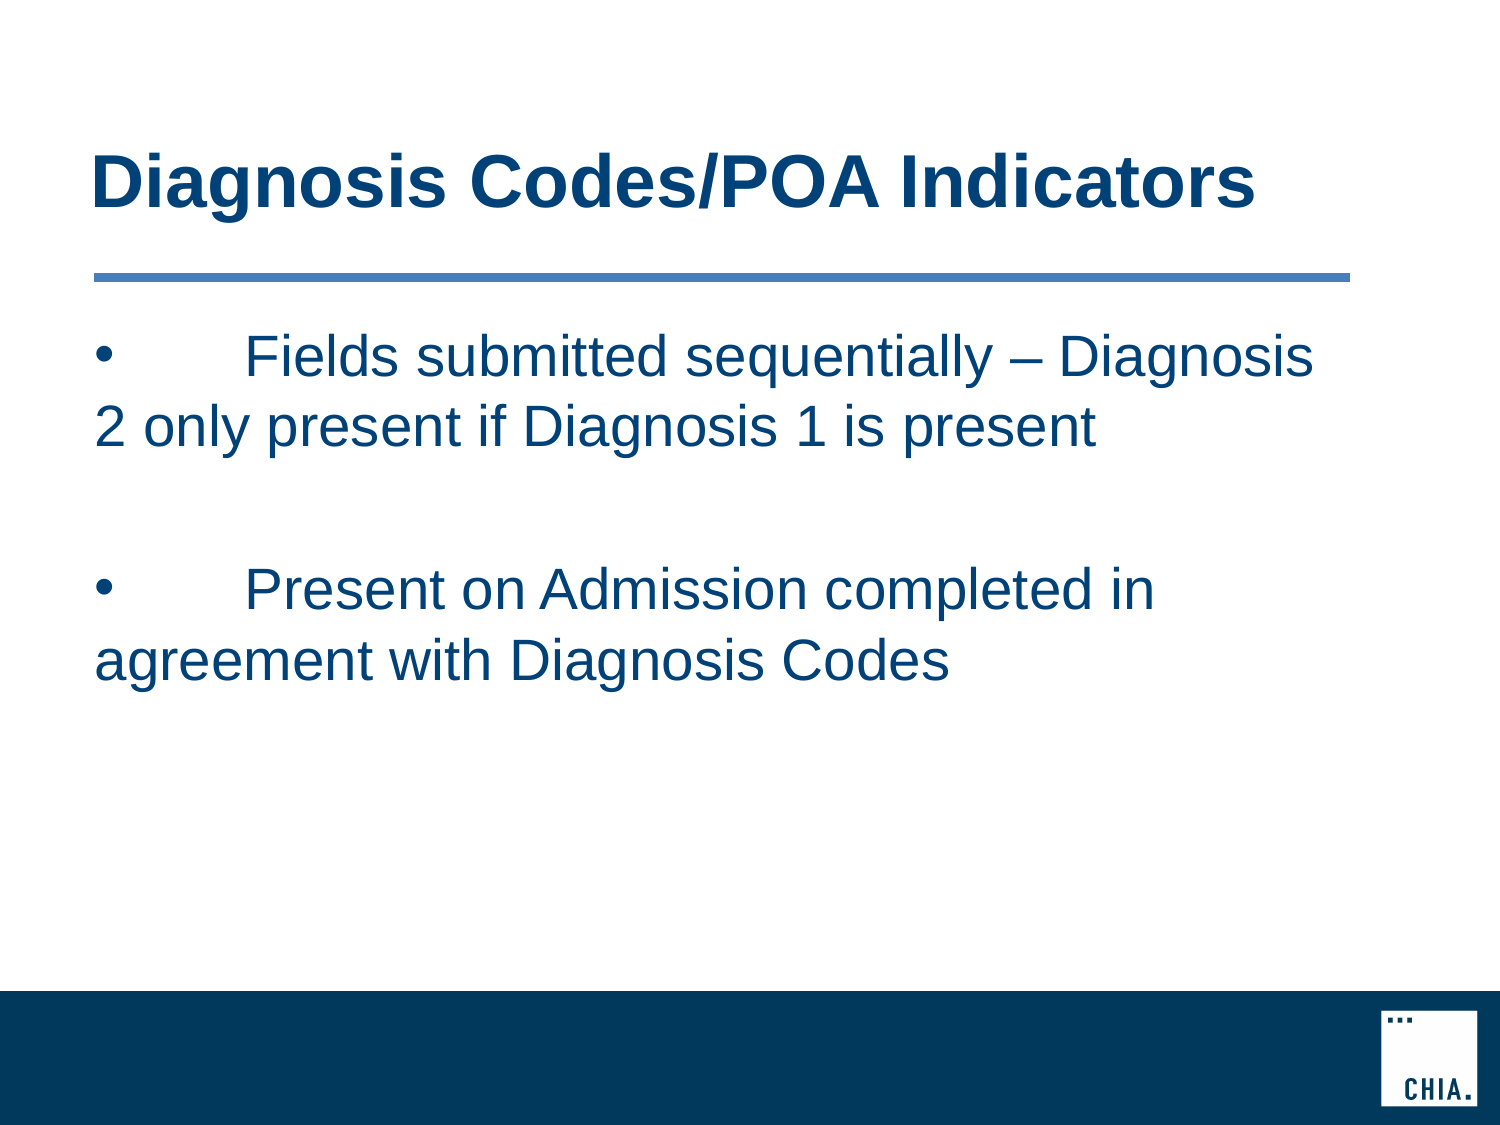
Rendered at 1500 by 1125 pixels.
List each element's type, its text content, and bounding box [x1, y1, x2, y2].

subtitle Fields submitted sequentially – Diagnosis 2 only present if Diagnosis 1 is present Present on Admission completed in agreement with Diagnosis Codes [79, 310, 1353, 987]
title Diagnosis Codes/POA Indicators [75, 93, 1351, 261]
picture [0, 991, 1500, 1125]
